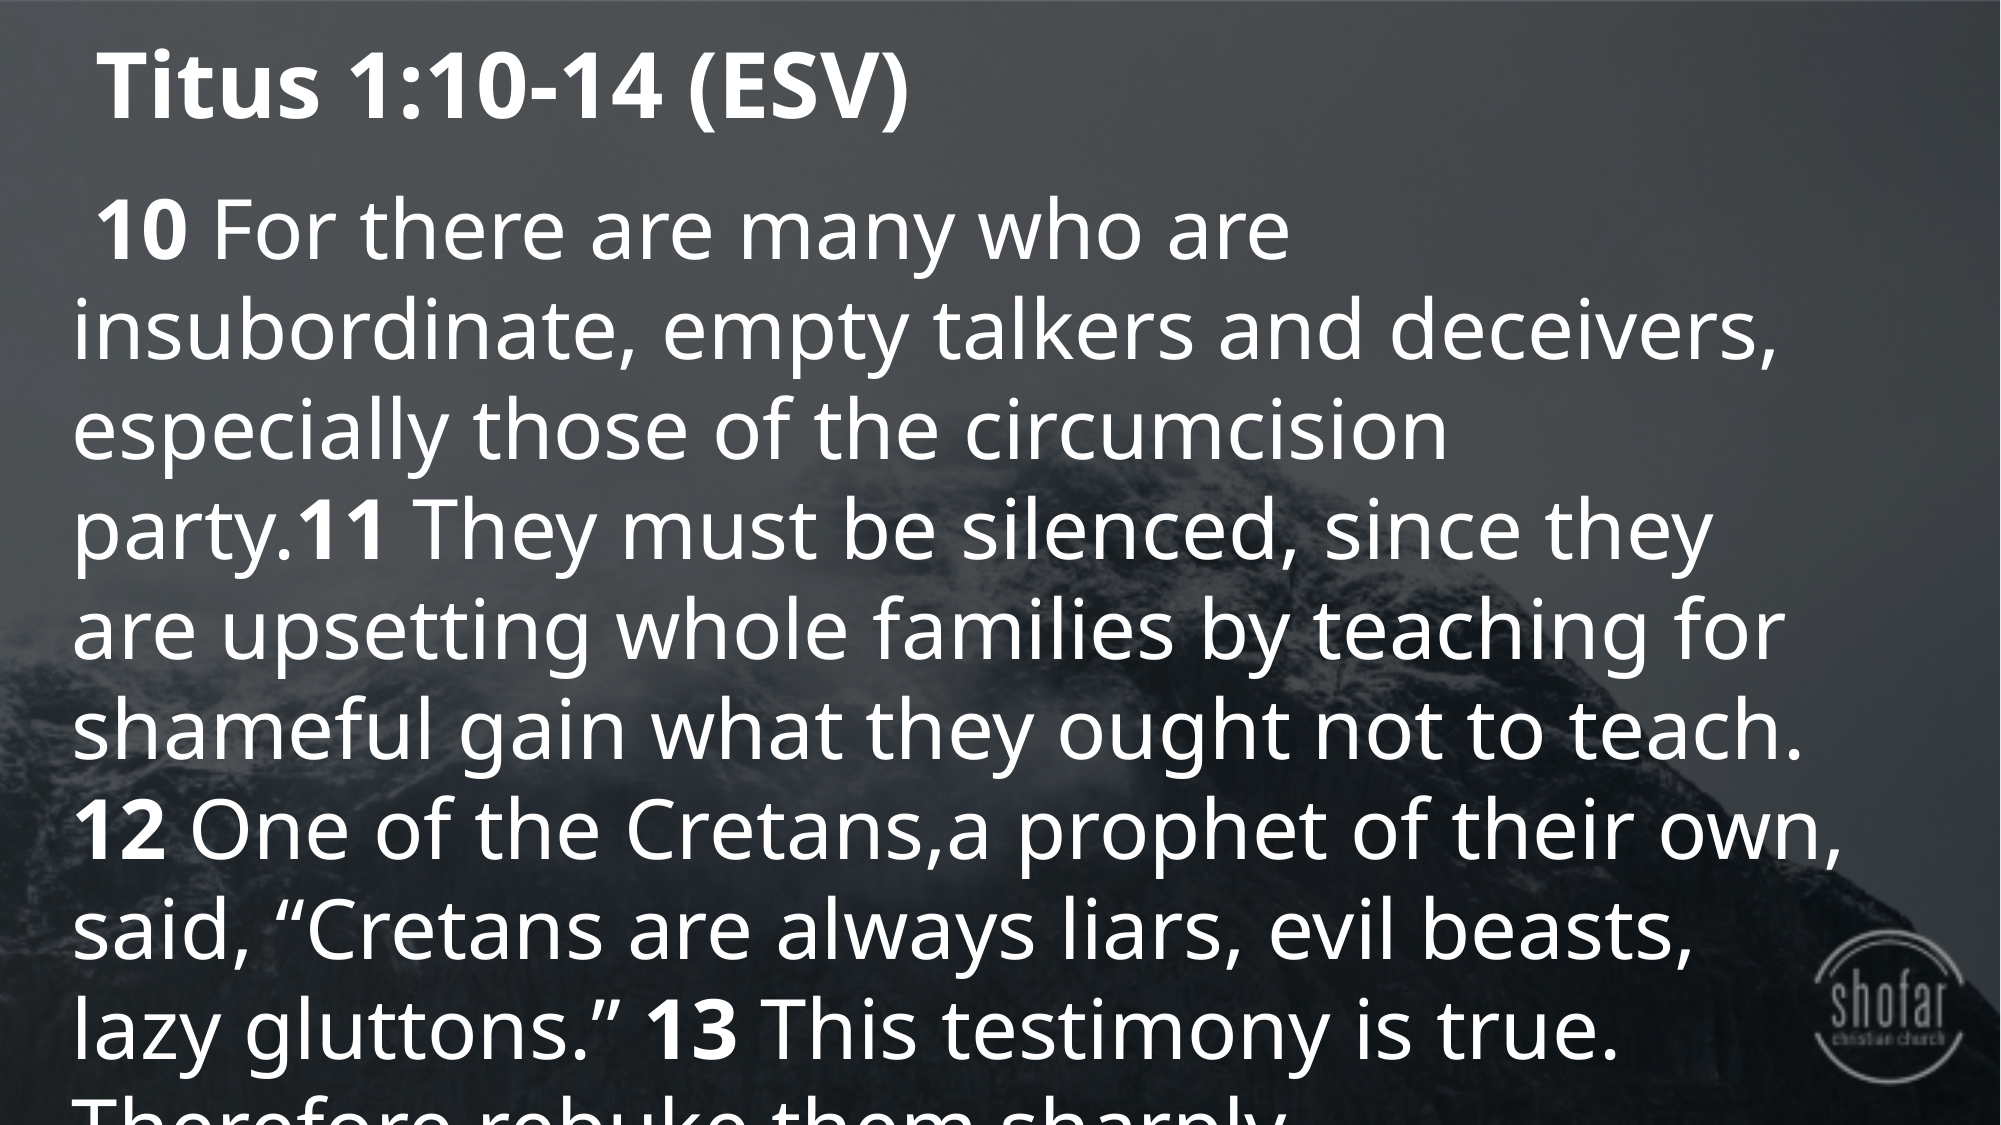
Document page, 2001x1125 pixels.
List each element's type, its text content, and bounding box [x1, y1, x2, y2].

text_box 10 For there are many who are insubordinate, empty talkers and deceivers, especially those of the circumcision party.11 They must be silenced, since they are upsetting whole families by teaching for shameful gain what they ought not to teach. 12 One of the Cretans,a prophet of their own, said, “Cretans are always liars, evil beasts, lazy gluttons.” 13 This testimony is true. Therefore rebuke them sharply, [64, 168, 1862, 1125]
text_box Titus 1:10-14 (ESV) [88, 32, 1267, 146]
text_box [0, 0, 2000, 1125]
